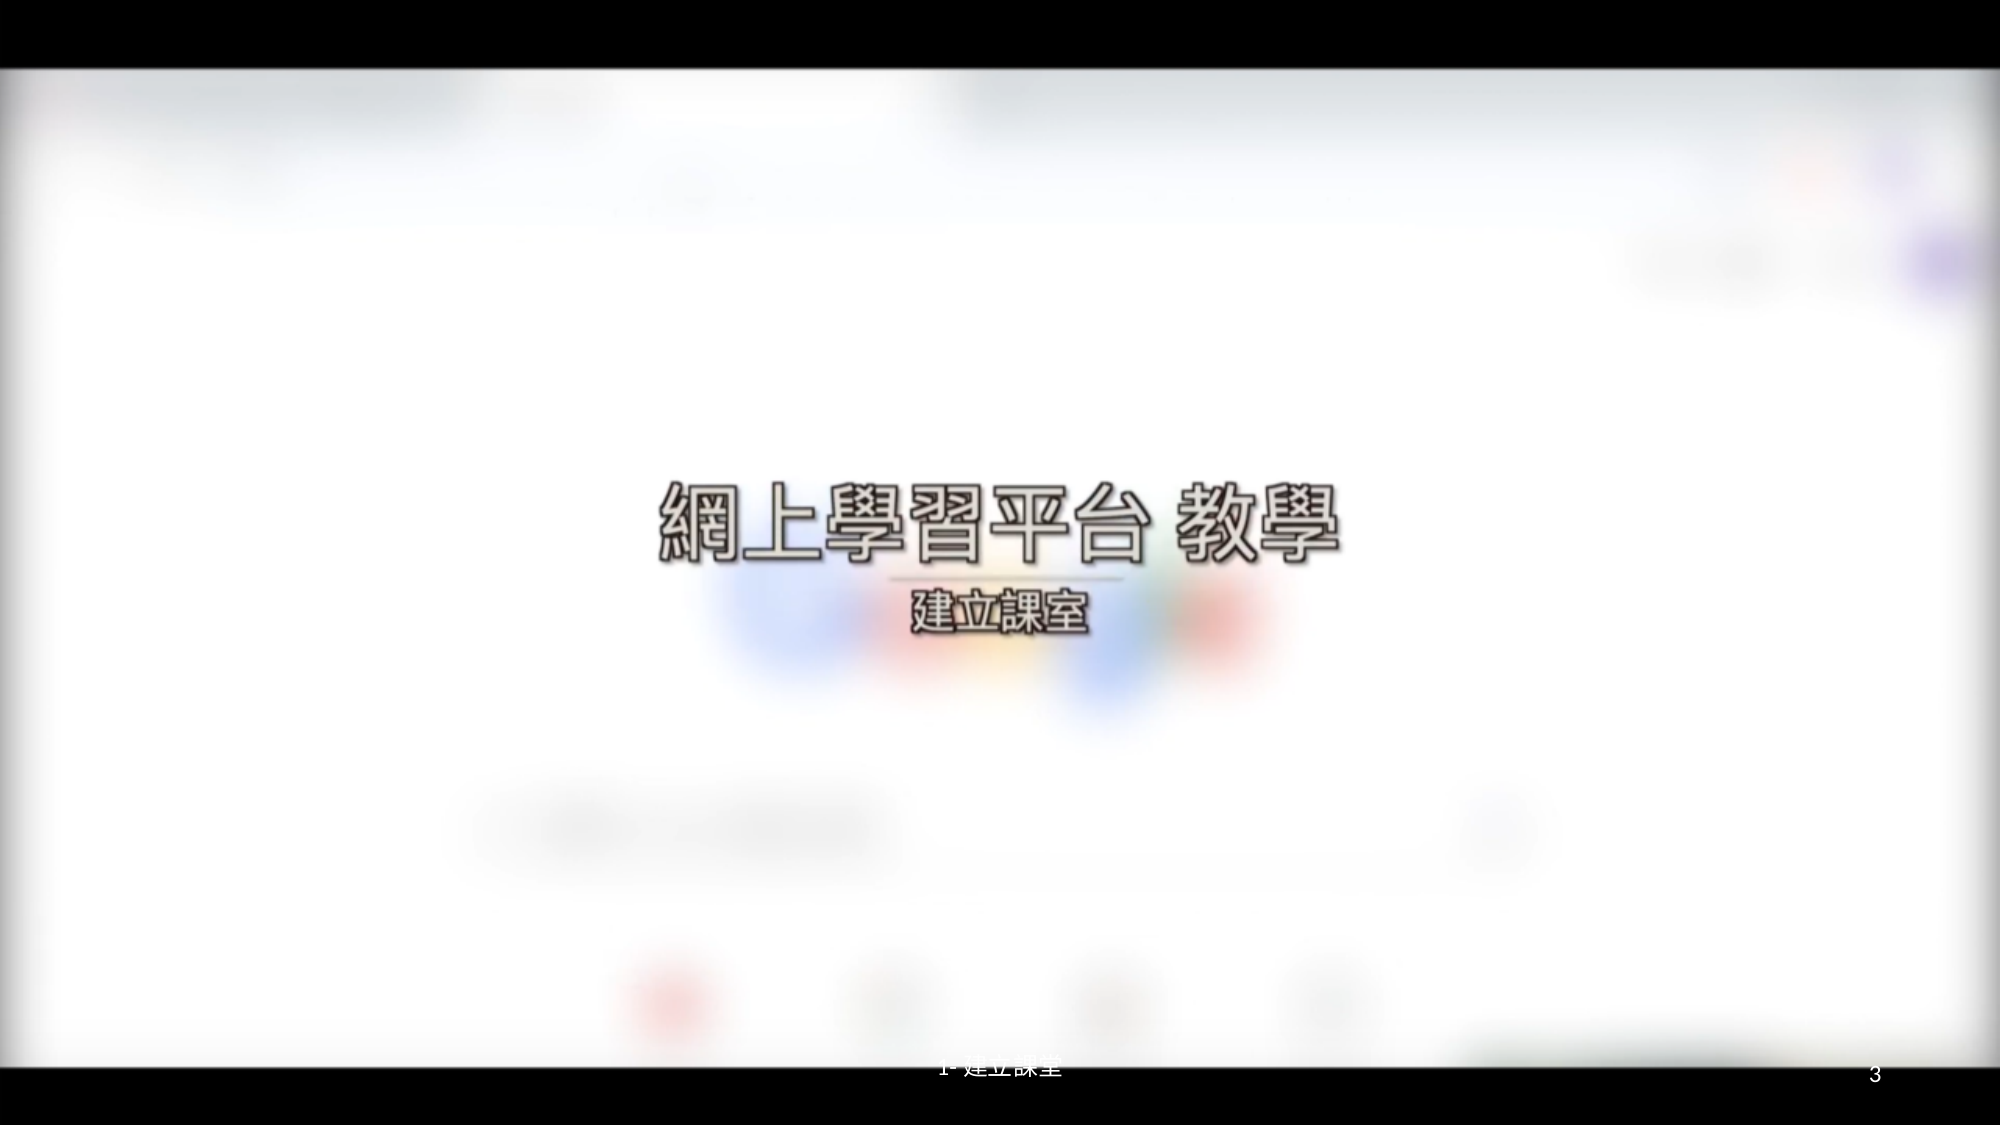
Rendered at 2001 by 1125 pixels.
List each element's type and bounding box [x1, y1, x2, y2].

list [0, 0, 2000, 1125]
